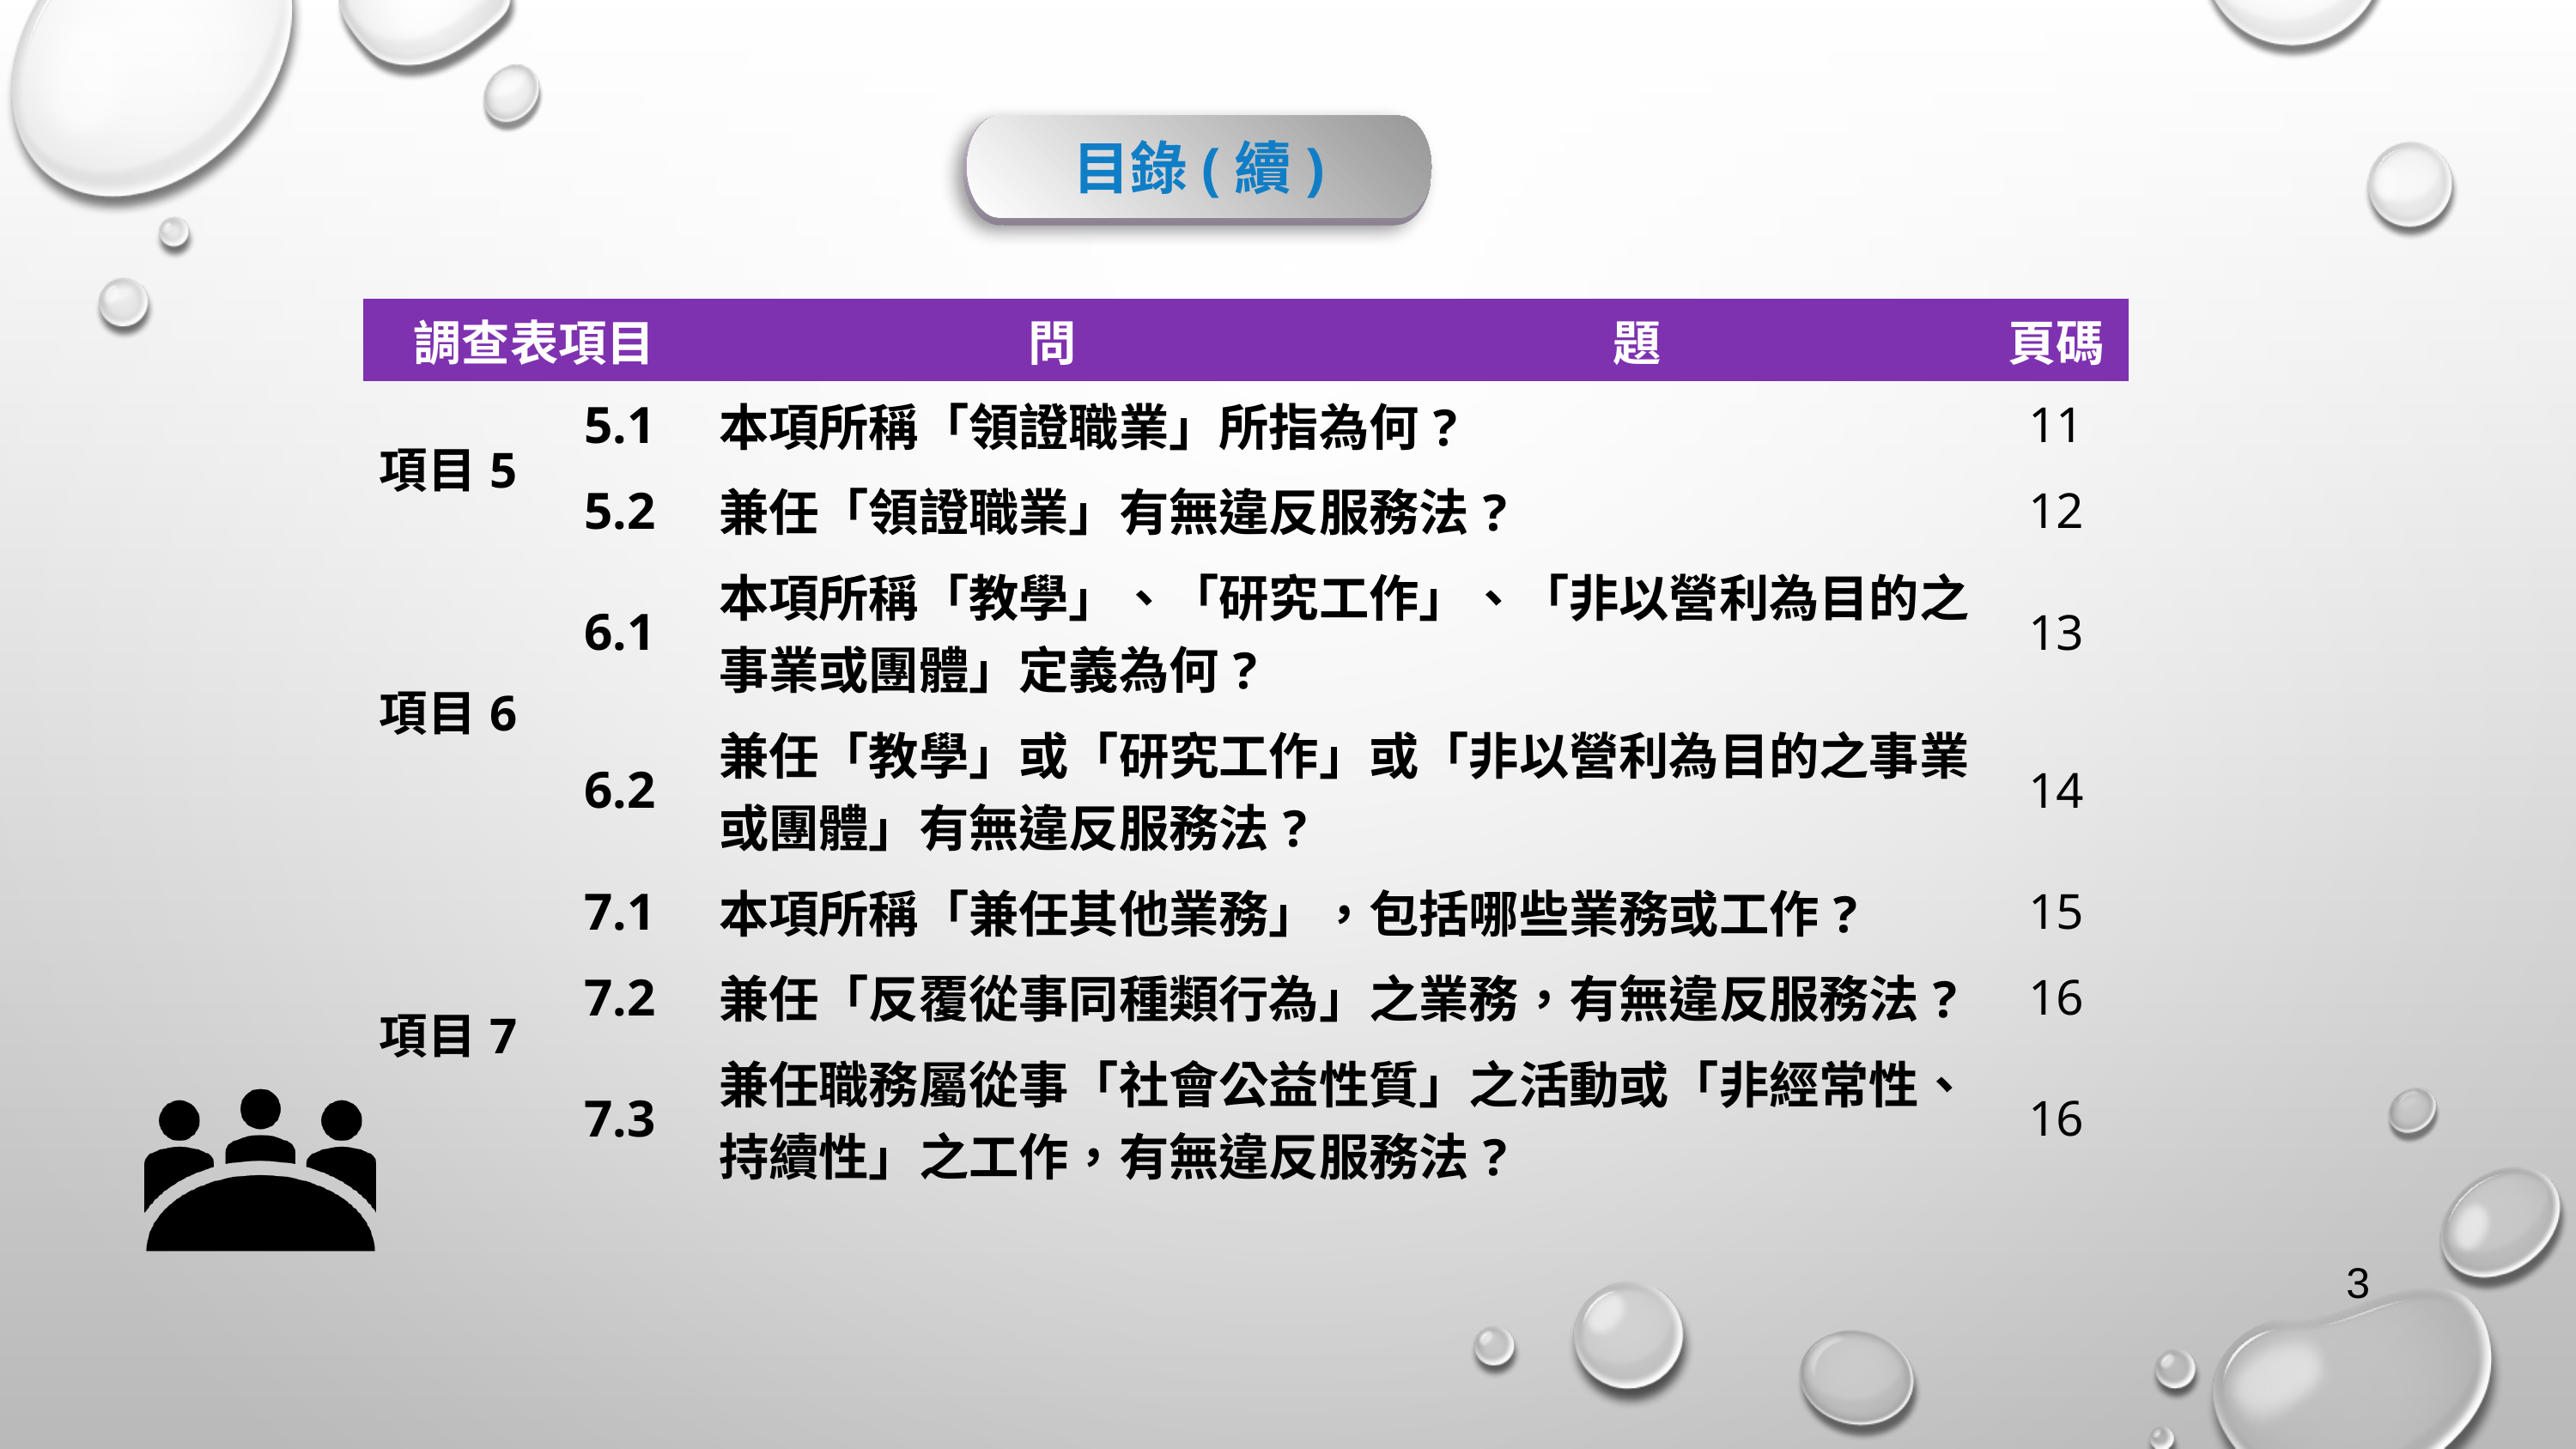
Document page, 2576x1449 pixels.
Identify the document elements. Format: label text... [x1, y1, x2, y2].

table_cell 兼任「教學」或「研究工作」或「非以營利為目的之事業或團體」有無違反服務法? [706, 710, 1984, 868]
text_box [963, 115, 1432, 226]
table_cell 7.2 [534, 954, 706, 1039]
table_cell 兼任「領證職業」有無違反服務法? [706, 467, 1984, 552]
table_cell 本項所稱「兼任其他業務」，包括哪些業務或工作? [706, 868, 1984, 954]
footer [192, 1242, 1603, 1320]
table_cell 6.1 [534, 552, 706, 710]
table_cell 15 [1984, 868, 2129, 954]
table_cell 6.2 [534, 710, 706, 868]
table_header 調查表項目 [363, 299, 706, 381]
table_cell 項目6 [363, 552, 534, 868]
table_cell 兼任「反覆從事同種類行為」之業務，有無違反服務法? [706, 954, 1984, 1039]
picture [0, 0, 2576, 1449]
table_cell 14 [1984, 710, 2129, 868]
table_cell 項目7 [363, 868, 534, 1197]
table_cell 16 [1984, 954, 2129, 1039]
table_header 頁碼 [1984, 299, 2129, 381]
table_cell 5.1 [534, 381, 706, 467]
table_header 問 題 [706, 299, 1984, 381]
table_cell 12 [1984, 467, 2129, 552]
table_cell 本項所稱「領證職業」所指為何? [706, 381, 1984, 467]
table_cell 兼任職務屬從事「社會公益性質」之活動或「非經常性、持續性」之工作，有無違反服務法? [706, 1039, 1984, 1197]
table_cell 16 [1984, 1039, 2129, 1197]
table_cell 7.1 [534, 868, 706, 954]
table_cell 本項所稱「教學」、「研究工作」、「非以營利為目的之事業或團體」定義為何? [706, 552, 1984, 710]
slide_number 3 [2221, 1242, 2384, 1320]
table_cell 5.2 [534, 467, 706, 552]
table_cell 11 [1984, 381, 2129, 467]
table_cell 13 [1984, 552, 2129, 710]
table_cell 項目5 [363, 381, 534, 552]
table_cell 7.3 [534, 1039, 706, 1197]
